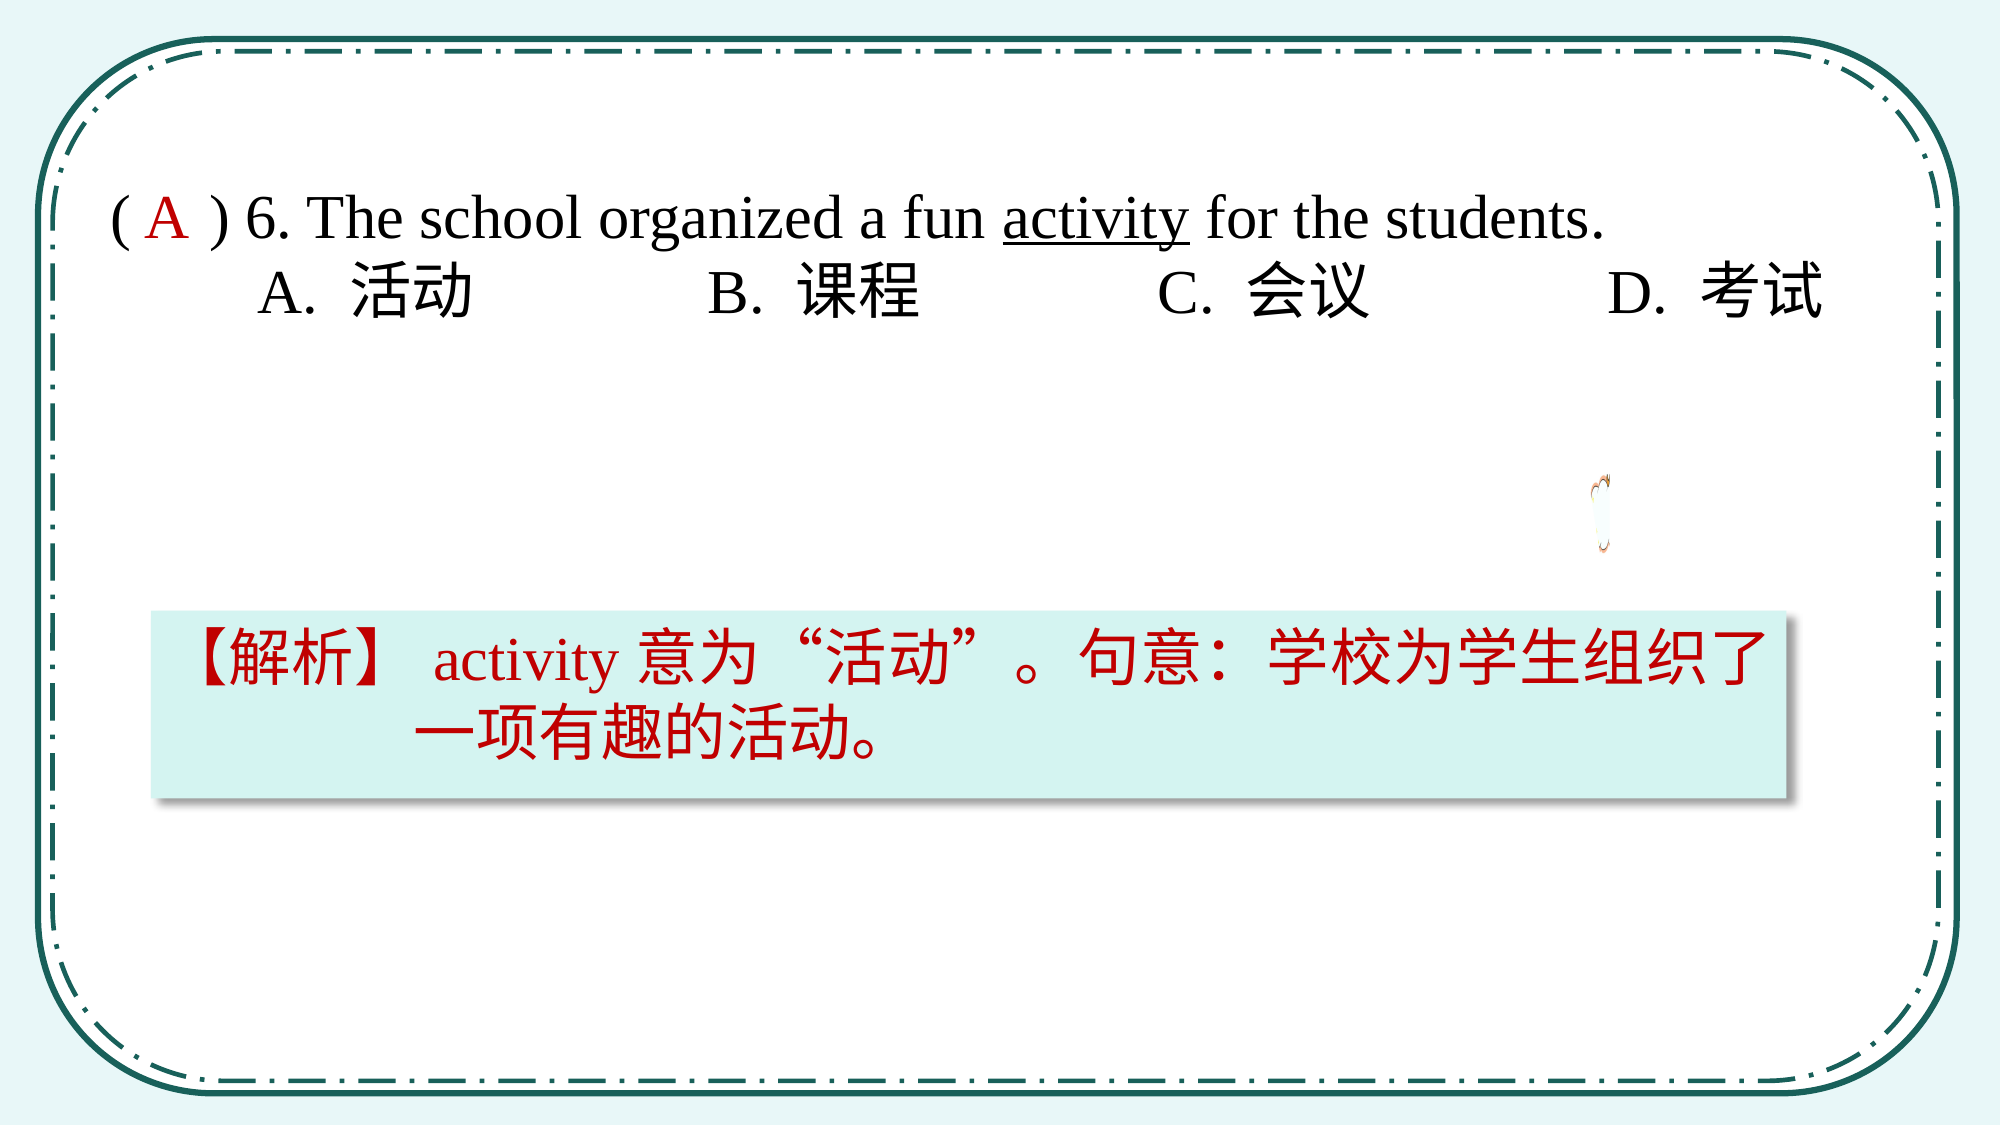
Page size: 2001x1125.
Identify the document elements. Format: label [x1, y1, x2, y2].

text_box [37, 38, 1958, 1094]
picture [0, 0, 2000, 1125]
